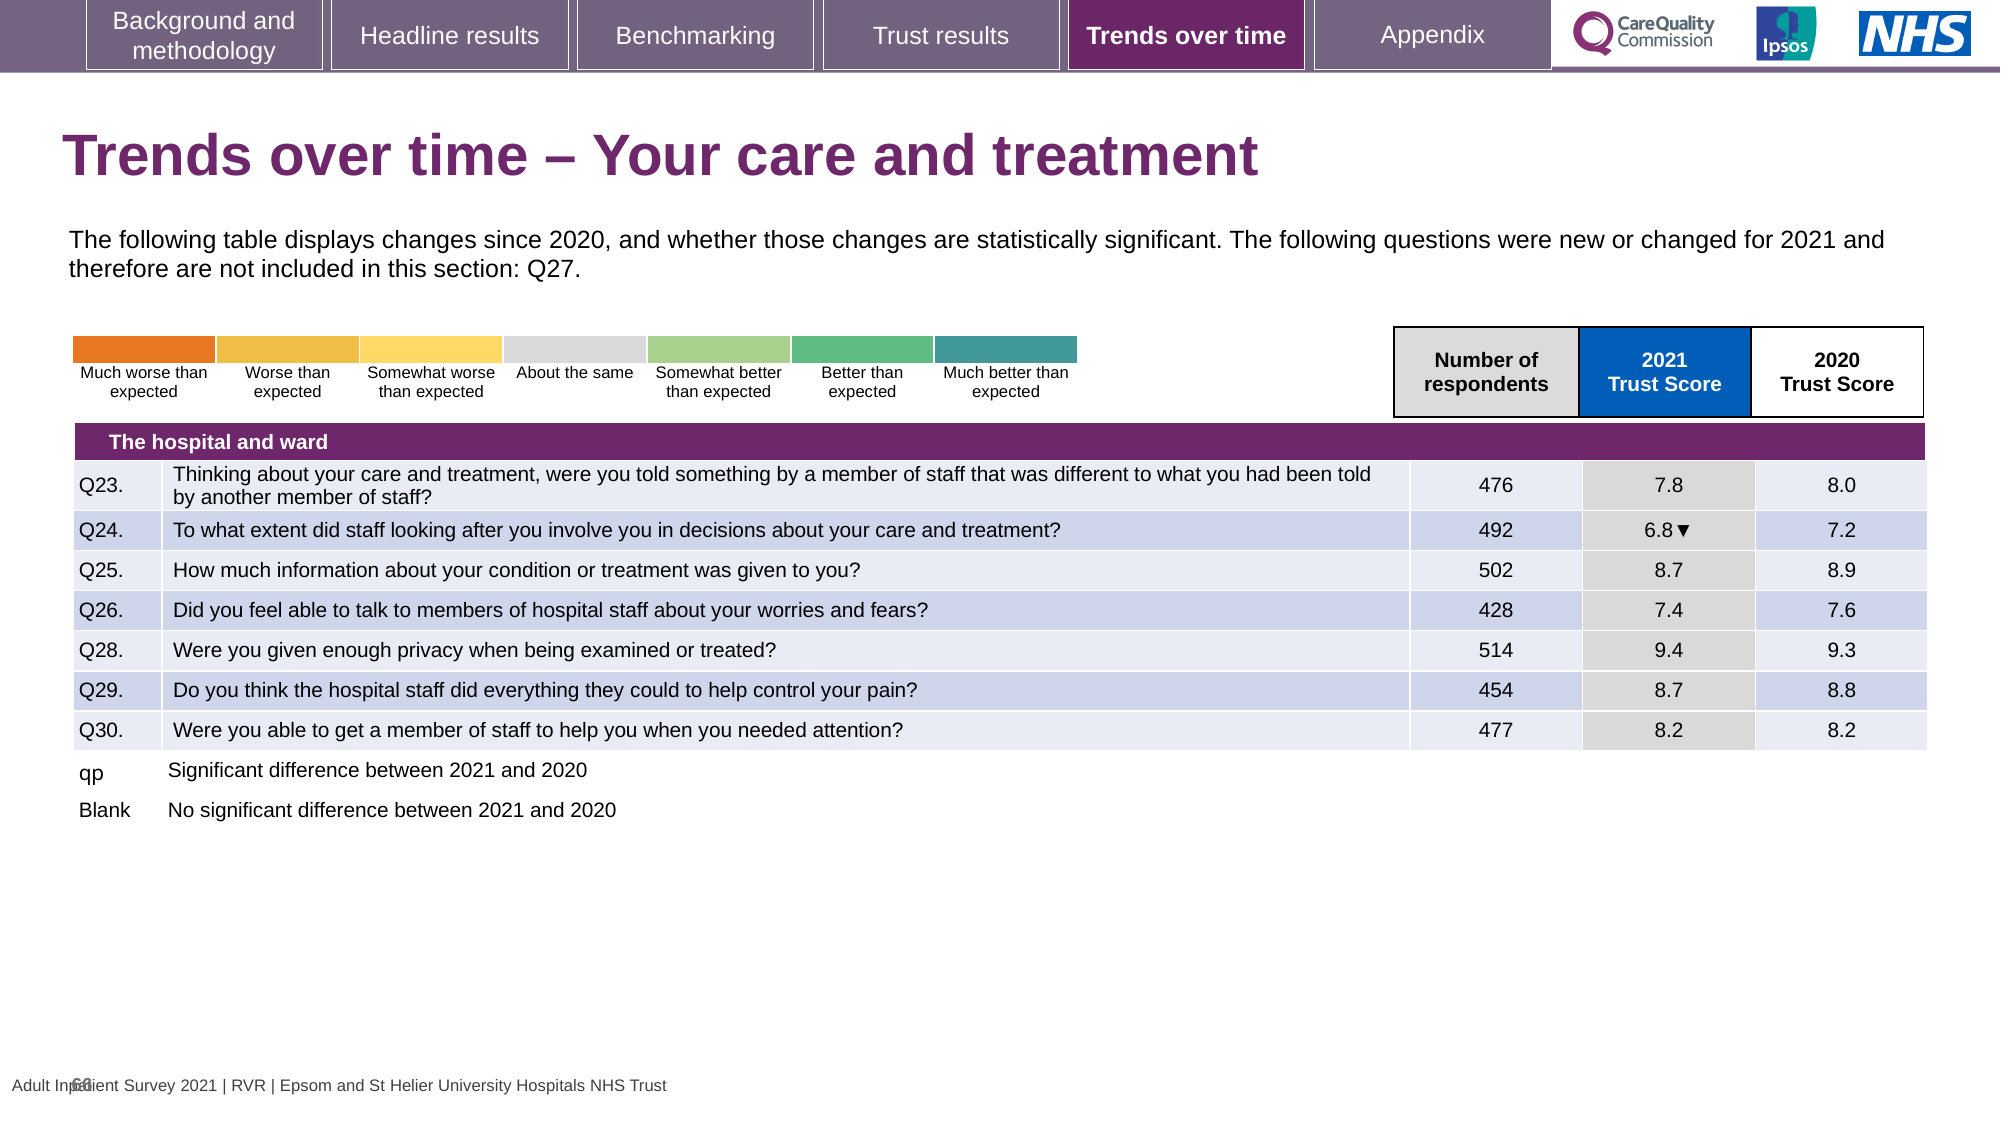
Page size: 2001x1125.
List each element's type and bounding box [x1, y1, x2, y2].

slide_number [71, 1035, 122, 1095]
table_cell [163, 591, 1409, 630]
table_cell [1583, 511, 1755, 550]
table_cell [1756, 511, 1927, 550]
title [62, 81, 1936, 189]
table_cell [163, 672, 1409, 710]
text_box [68, 223, 1901, 327]
table_cell [74, 511, 161, 550]
picture [1859, 11, 1971, 56]
table_cell [1583, 591, 1755, 630]
table_header [1752, 328, 1923, 416]
table_cell [74, 631, 161, 670]
table_cell [1756, 591, 1927, 630]
table_cell [1583, 551, 1755, 590]
table_cell [1411, 712, 1582, 750]
table_cell [1583, 631, 1755, 670]
table_cell [1756, 672, 1927, 710]
table_header [74, 461, 161, 510]
table_cell [74, 672, 161, 710]
table_cell [1756, 631, 1927, 670]
table_cell [1411, 631, 1582, 670]
table_header [68, 327, 1393, 417]
table_cell [163, 712, 1409, 750]
table_cell [1756, 551, 1927, 590]
table_header [1395, 328, 1578, 416]
table_cell [1756, 712, 1927, 750]
table_cell [163, 551, 1409, 590]
chart [0, 0, 334, 84]
table_cell [163, 511, 1409, 550]
table_cell [73, 752, 1928, 790]
table_cell [1411, 511, 1582, 550]
table_cell [1411, 591, 1582, 630]
table_cell [74, 712, 161, 750]
picture [1573, 11, 1715, 56]
table_cell [1411, 672, 1582, 710]
picture [1756, 6, 1817, 61]
table_cell [163, 631, 1409, 670]
table_cell [1583, 672, 1755, 710]
table_cell [1583, 712, 1755, 750]
table_cell [74, 551, 161, 590]
table_header [163, 461, 1409, 510]
table_header [1580, 328, 1750, 416]
table_header [1411, 461, 1582, 510]
table_header [75, 423, 1925, 460]
table_header [1756, 461, 1927, 510]
table_header [1583, 461, 1755, 510]
table_cell [74, 591, 161, 630]
table_cell [1411, 551, 1582, 590]
table_cell [73, 792, 1928, 831]
